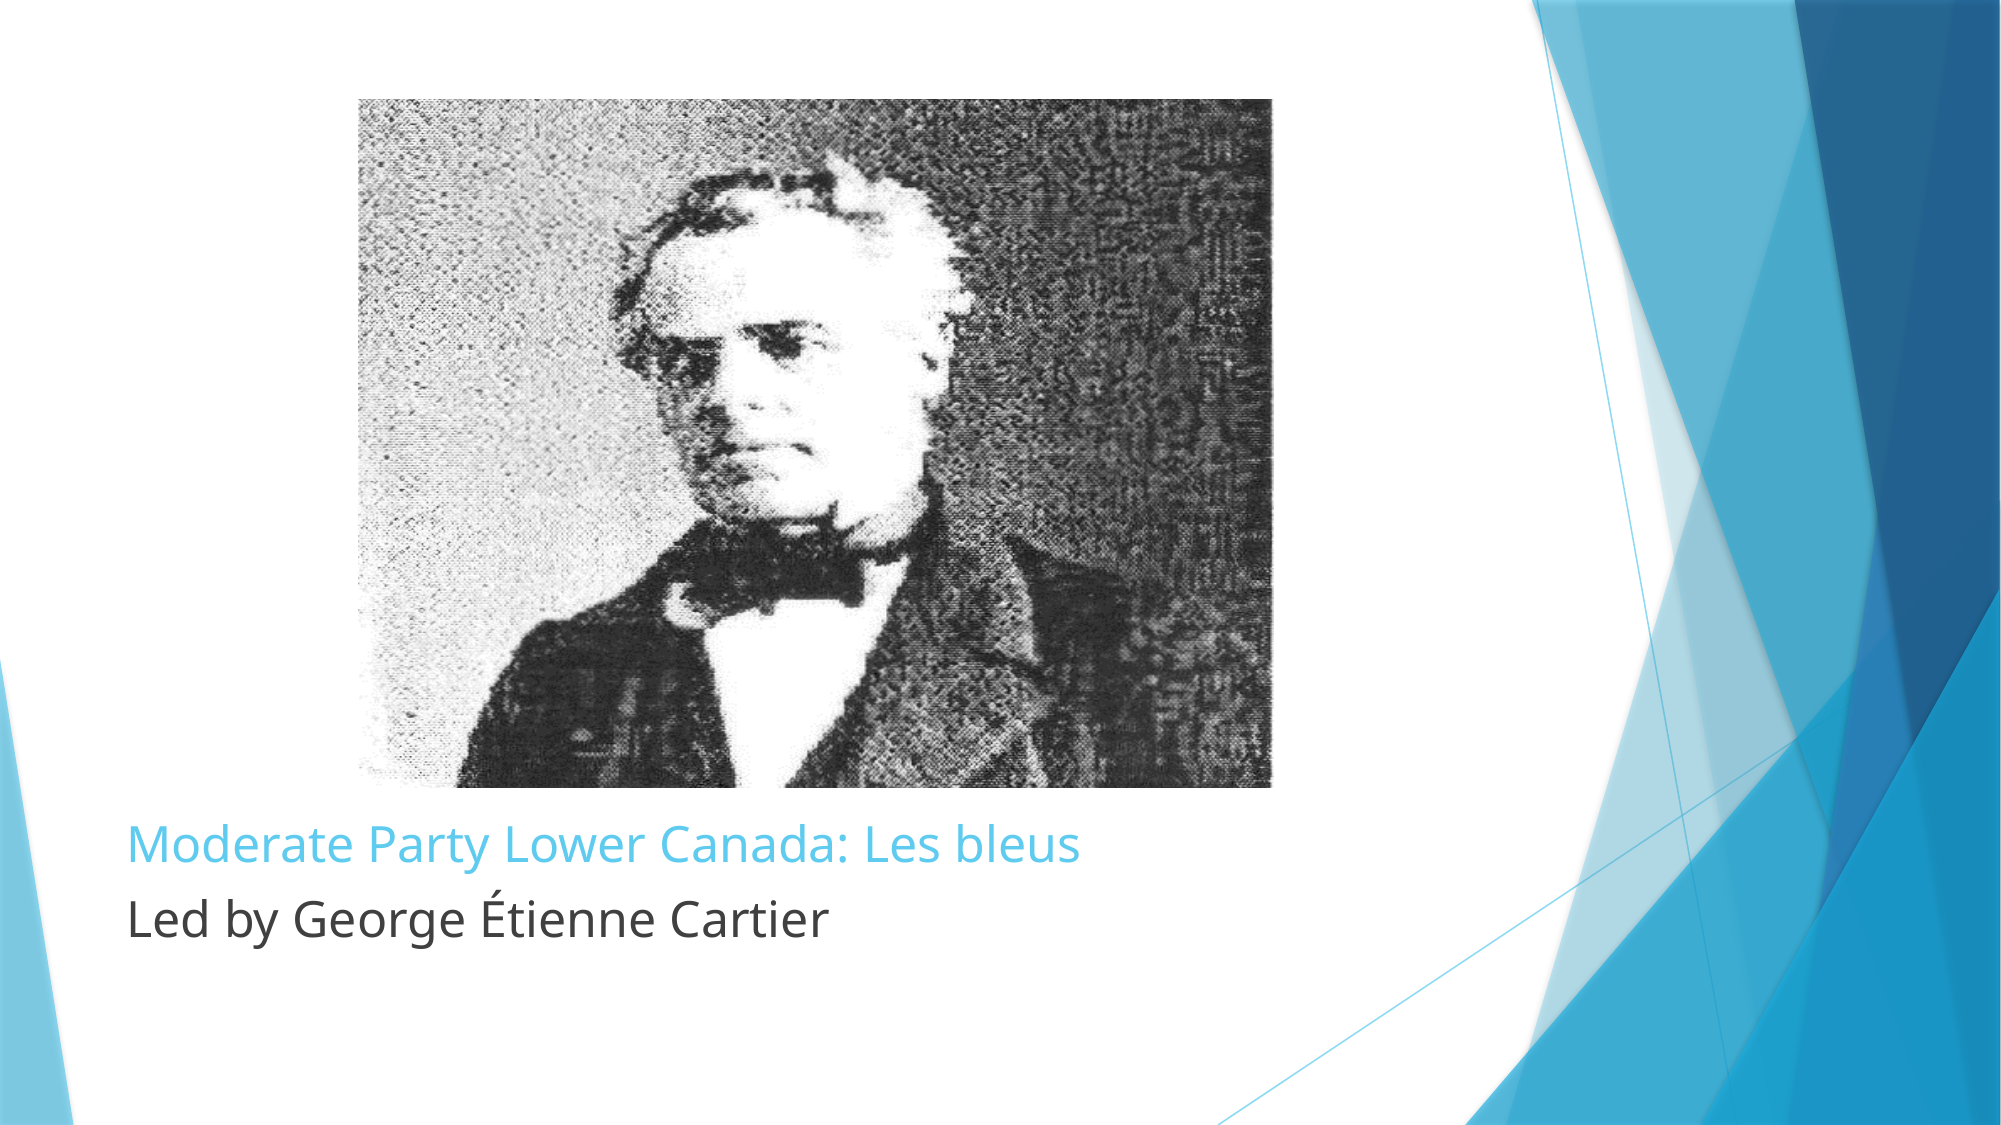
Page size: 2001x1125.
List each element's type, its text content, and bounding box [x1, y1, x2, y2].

list Led by George Étienne Cartier [111, 880, 1522, 991]
picture [110, 99, 1522, 788]
title Moderate Party Lower Canada: Les bleus [111, 796, 1522, 880]
